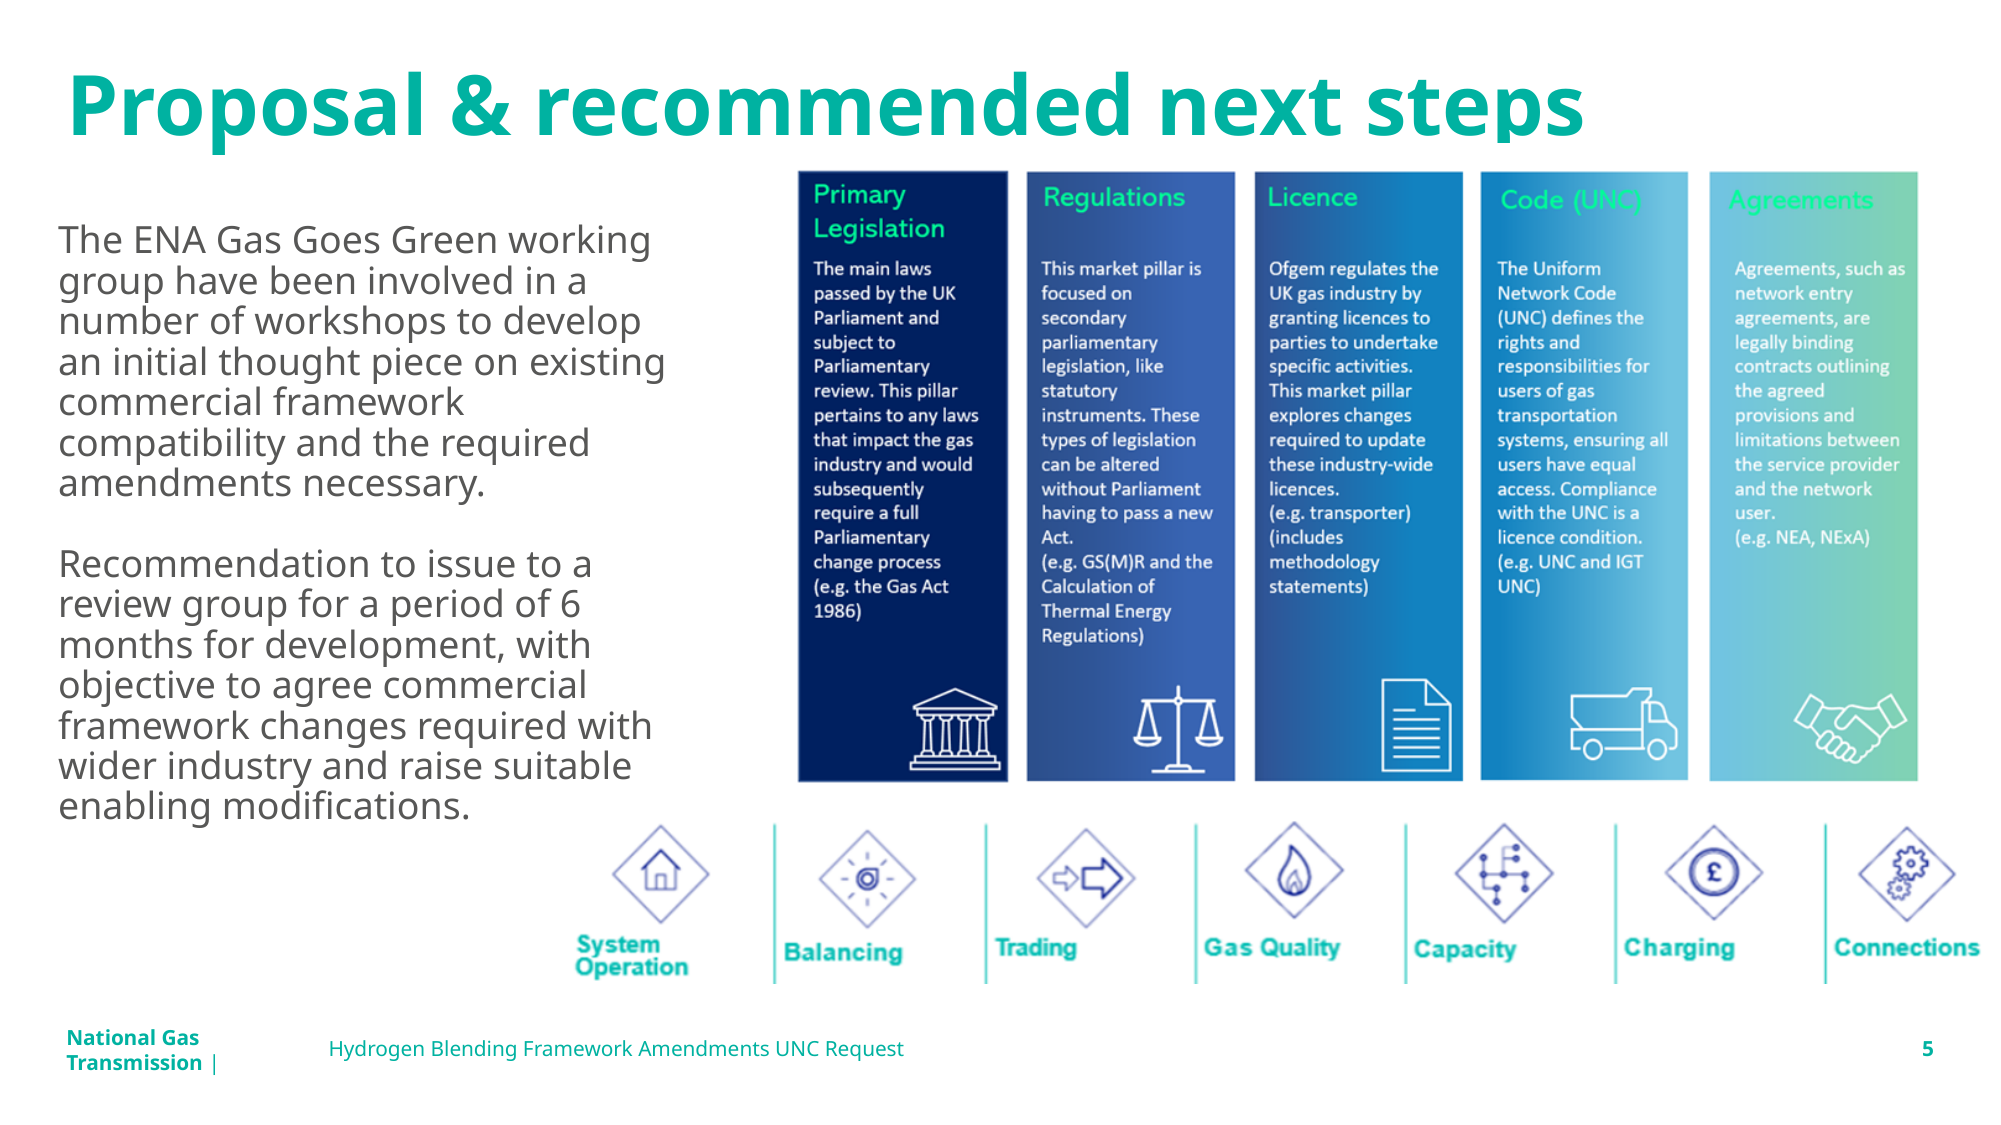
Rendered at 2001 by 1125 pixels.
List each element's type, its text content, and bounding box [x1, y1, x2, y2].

footer Hydrogen Blending Framework Amendments UNC Request [328, 1031, 1414, 1068]
list The ENA Gas Goes Green working group have been involved in a number of workshops to develop an initial thought piece on existing commercial framework compatibility and the required amendments necessary. Recommendation to issue to a review group for a period of 6 months for development, with objective to agree commercial framework changes required with wider industry and raise suitable enabling modifications. [58, 221, 694, 984]
picture [779, 143, 1942, 785]
title Proposal & recommended next steps [66, 63, 1934, 249]
picture [549, 796, 2000, 984]
slide_number 5 [1862, 1031, 1934, 1068]
